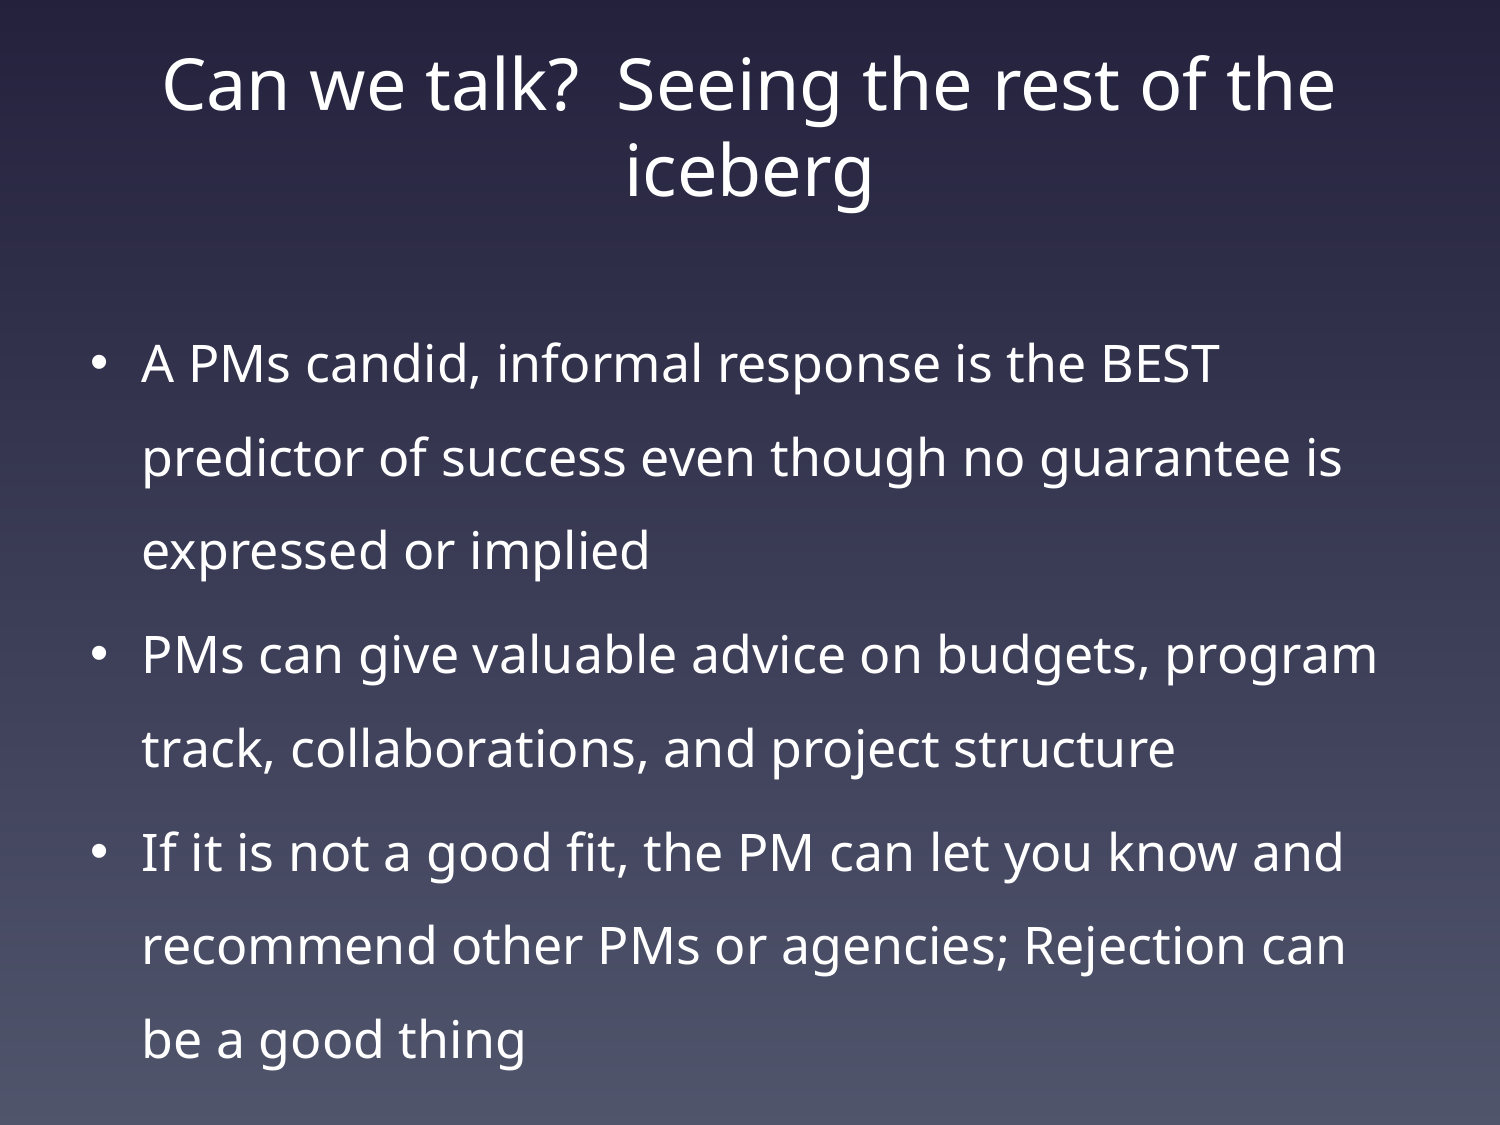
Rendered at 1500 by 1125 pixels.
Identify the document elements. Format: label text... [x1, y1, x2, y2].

title Can we talk? Seeing the rest of the iceberg [75, 30, 1425, 218]
list A PMs candid, informal response is the BEST predictor of success even though no guarantee is expressed or implied PMs can give valuable advice on budgets, program track, collaborations, and project structure If it is not a good fit, the PM can let you know and recommend other PMs or agencies; Rejection can be a good thing [75, 291, 1425, 1125]
